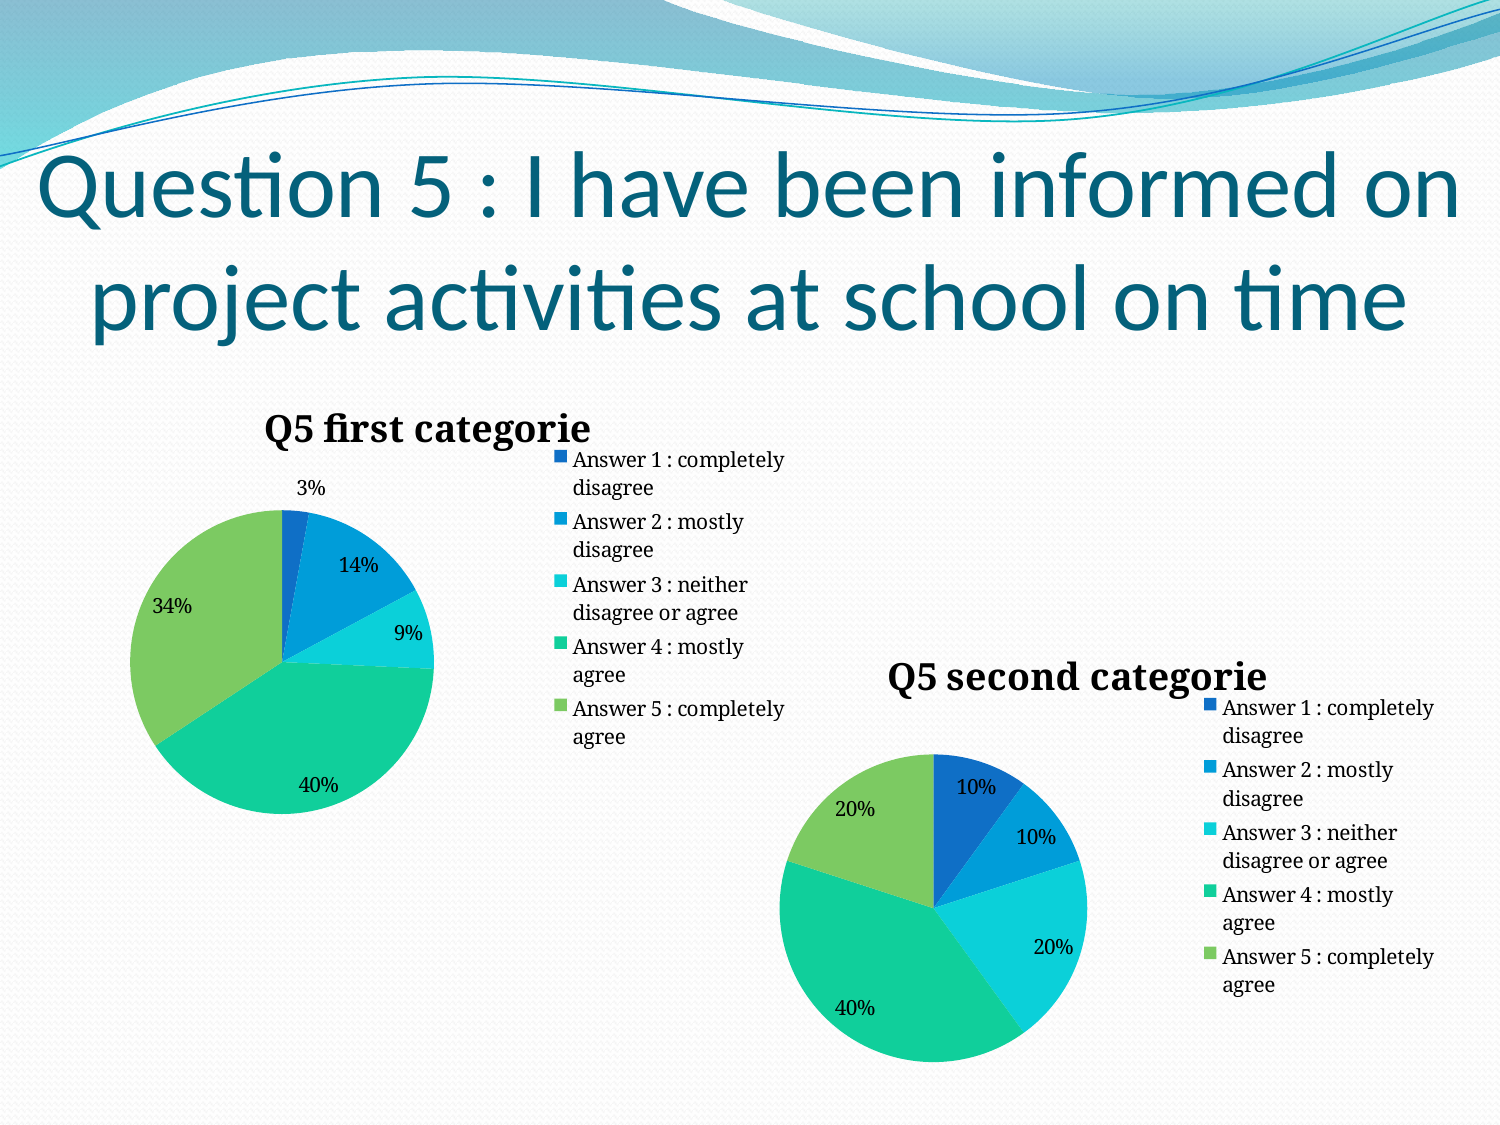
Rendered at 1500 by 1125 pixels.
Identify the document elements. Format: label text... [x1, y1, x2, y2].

title Question 5 : I have been informed on project activities at school on time [0, 30, 1500, 350]
chart [52, 373, 1453, 1072]
